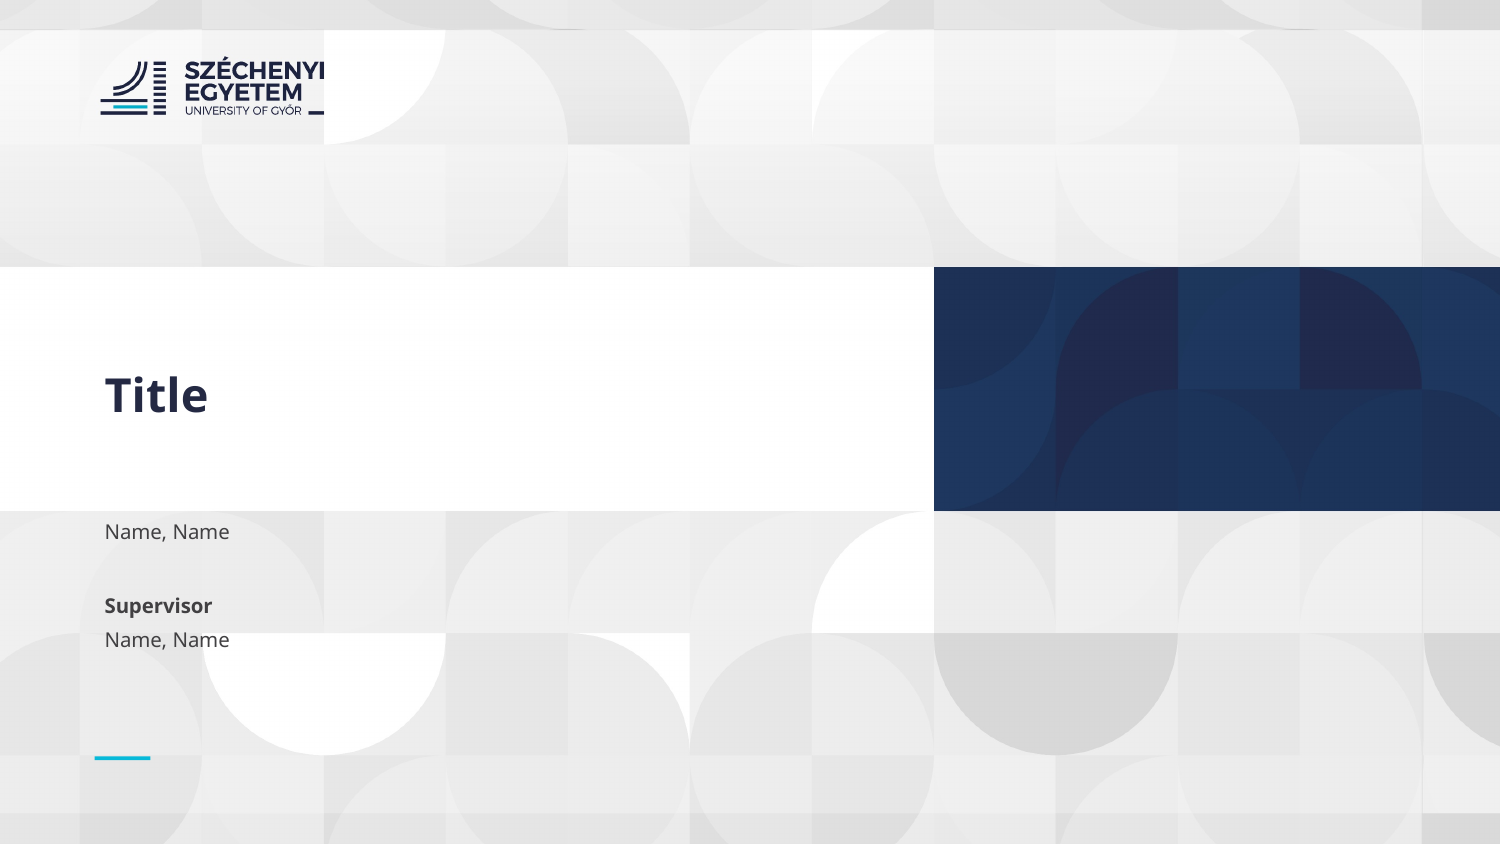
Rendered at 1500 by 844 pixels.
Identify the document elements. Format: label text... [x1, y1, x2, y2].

list Title [89, 267, 930, 512]
text_box Supervisor Name, Name [89, 585, 930, 660]
list Name, Name [89, 512, 930, 585]
picture [0, 0, 1500, 844]
